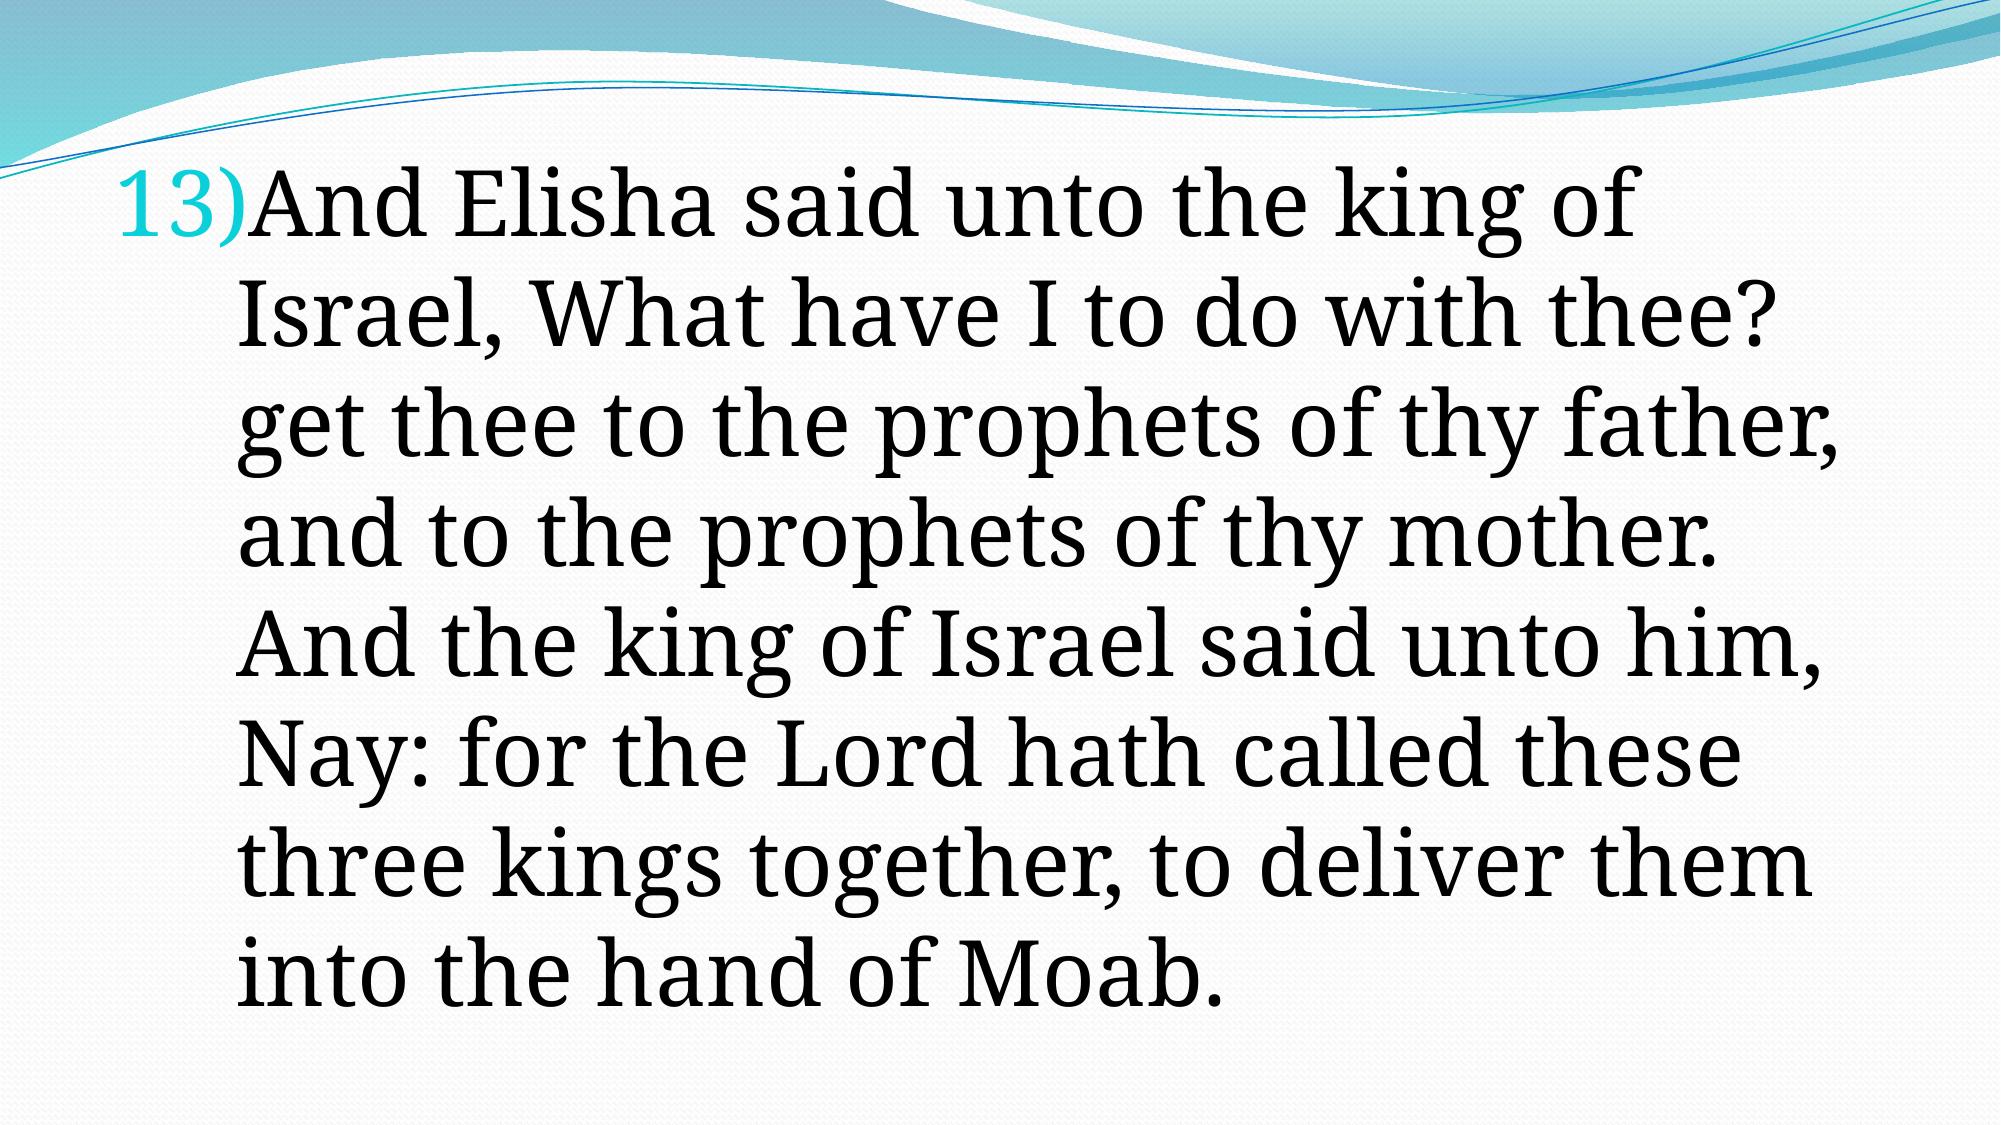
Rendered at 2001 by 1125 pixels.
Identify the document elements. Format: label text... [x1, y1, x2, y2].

list And Elisha said unto the king of Israel, What have I to do with thee? get thee to the prophets of thy father, and to the prophets of thy mother. And the king of Israel said unto him, Nay: for the Lord hath called these three kings together, to deliver them into the hand of Moab. [99, 137, 1900, 1038]
